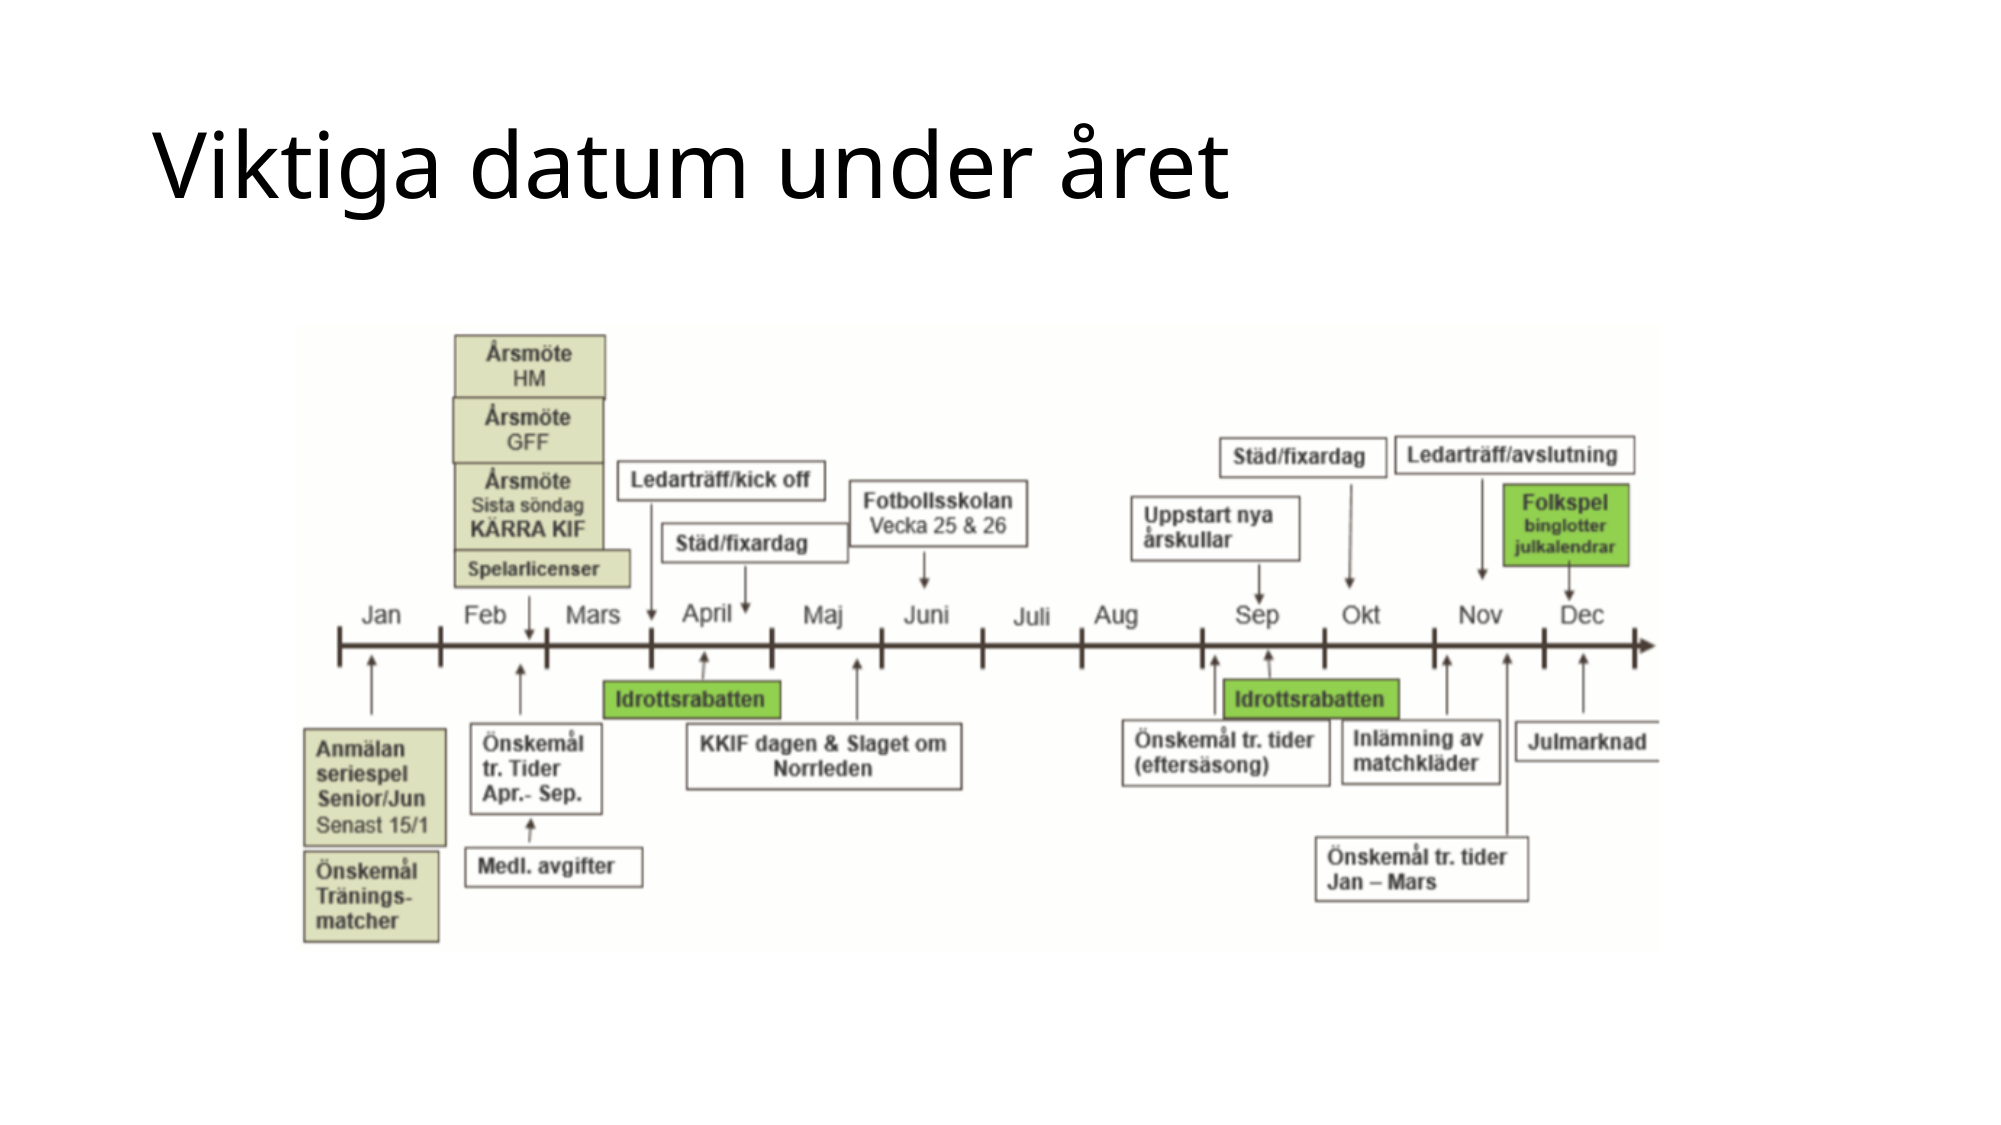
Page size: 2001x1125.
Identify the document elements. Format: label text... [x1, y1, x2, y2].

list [296, 324, 1666, 953]
title Viktiga datum under året [137, 59, 1863, 278]
